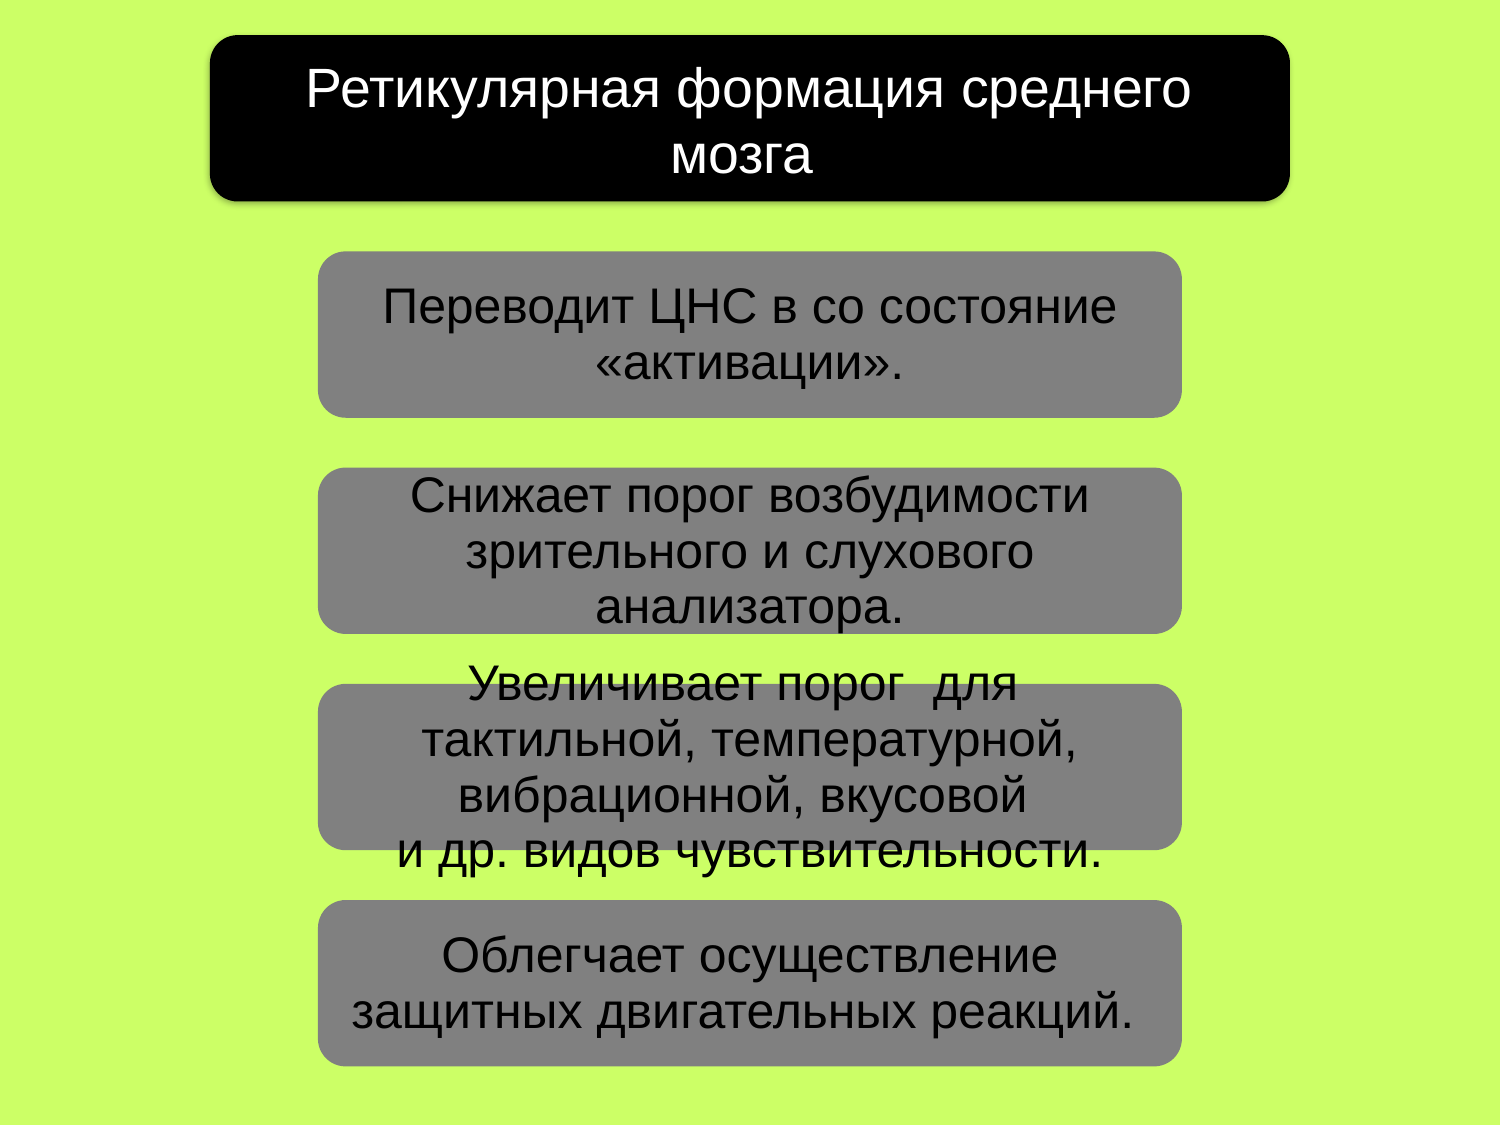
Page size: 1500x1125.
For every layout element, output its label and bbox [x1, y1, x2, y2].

list [74, 34, 1426, 1067]
